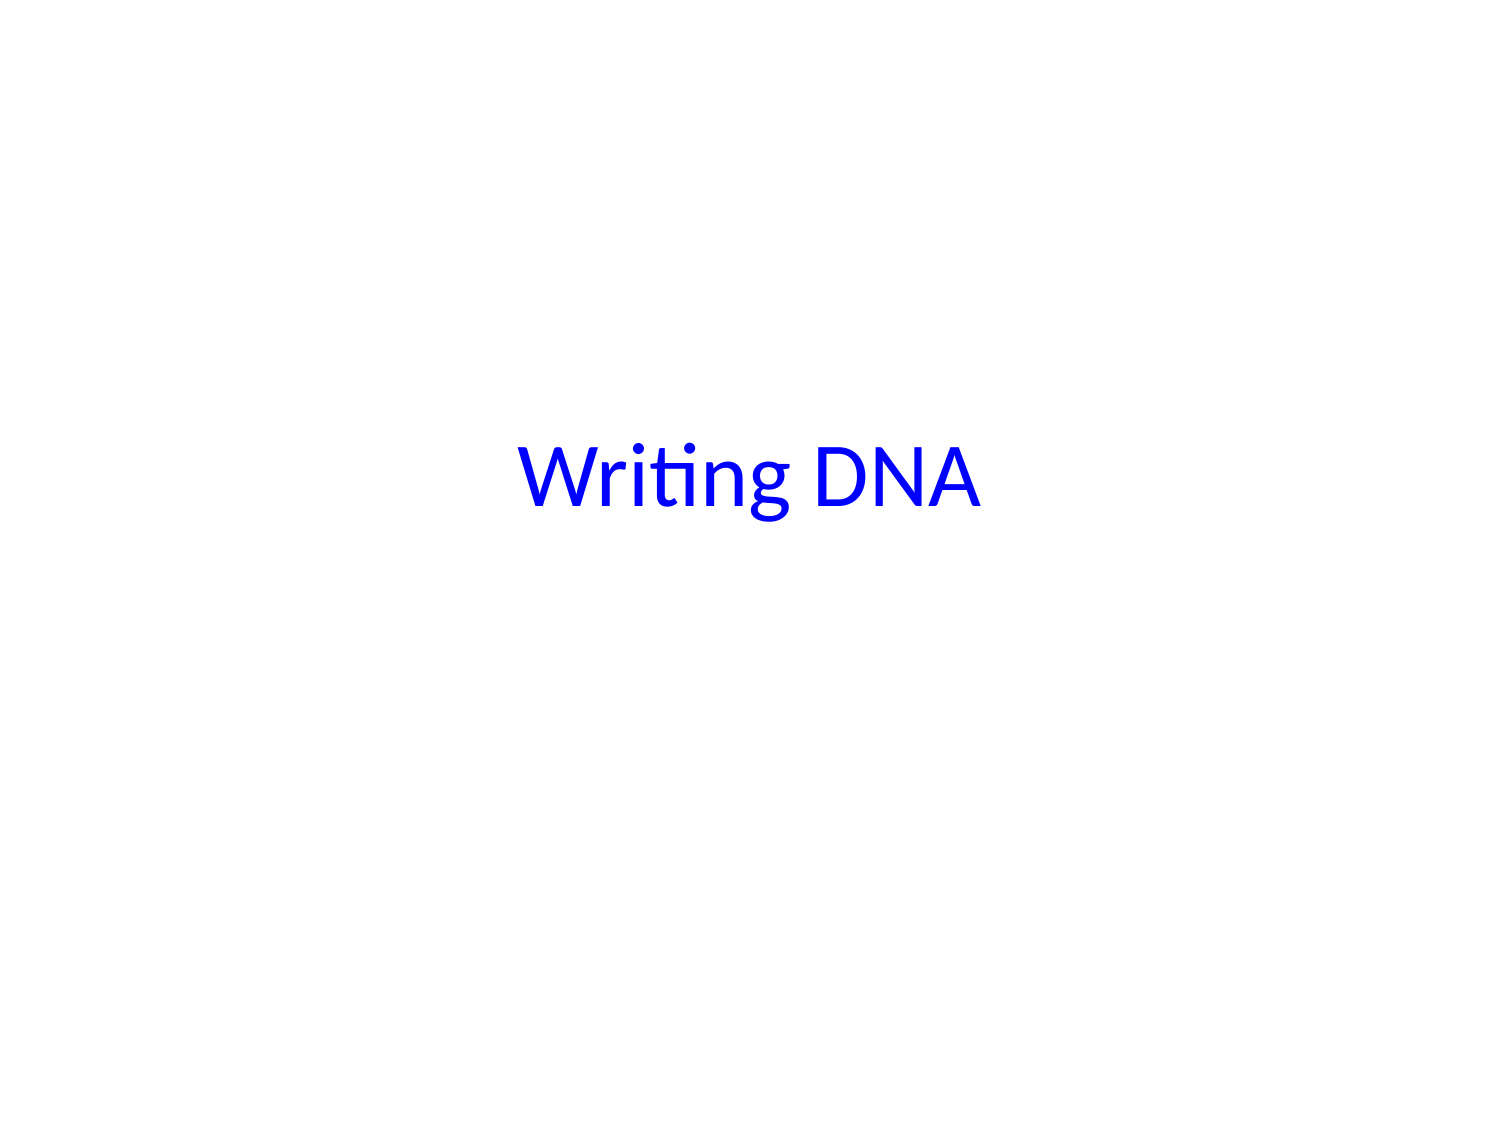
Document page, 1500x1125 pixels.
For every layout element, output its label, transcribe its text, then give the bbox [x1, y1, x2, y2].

title Writing DNA [112, 349, 1388, 591]
